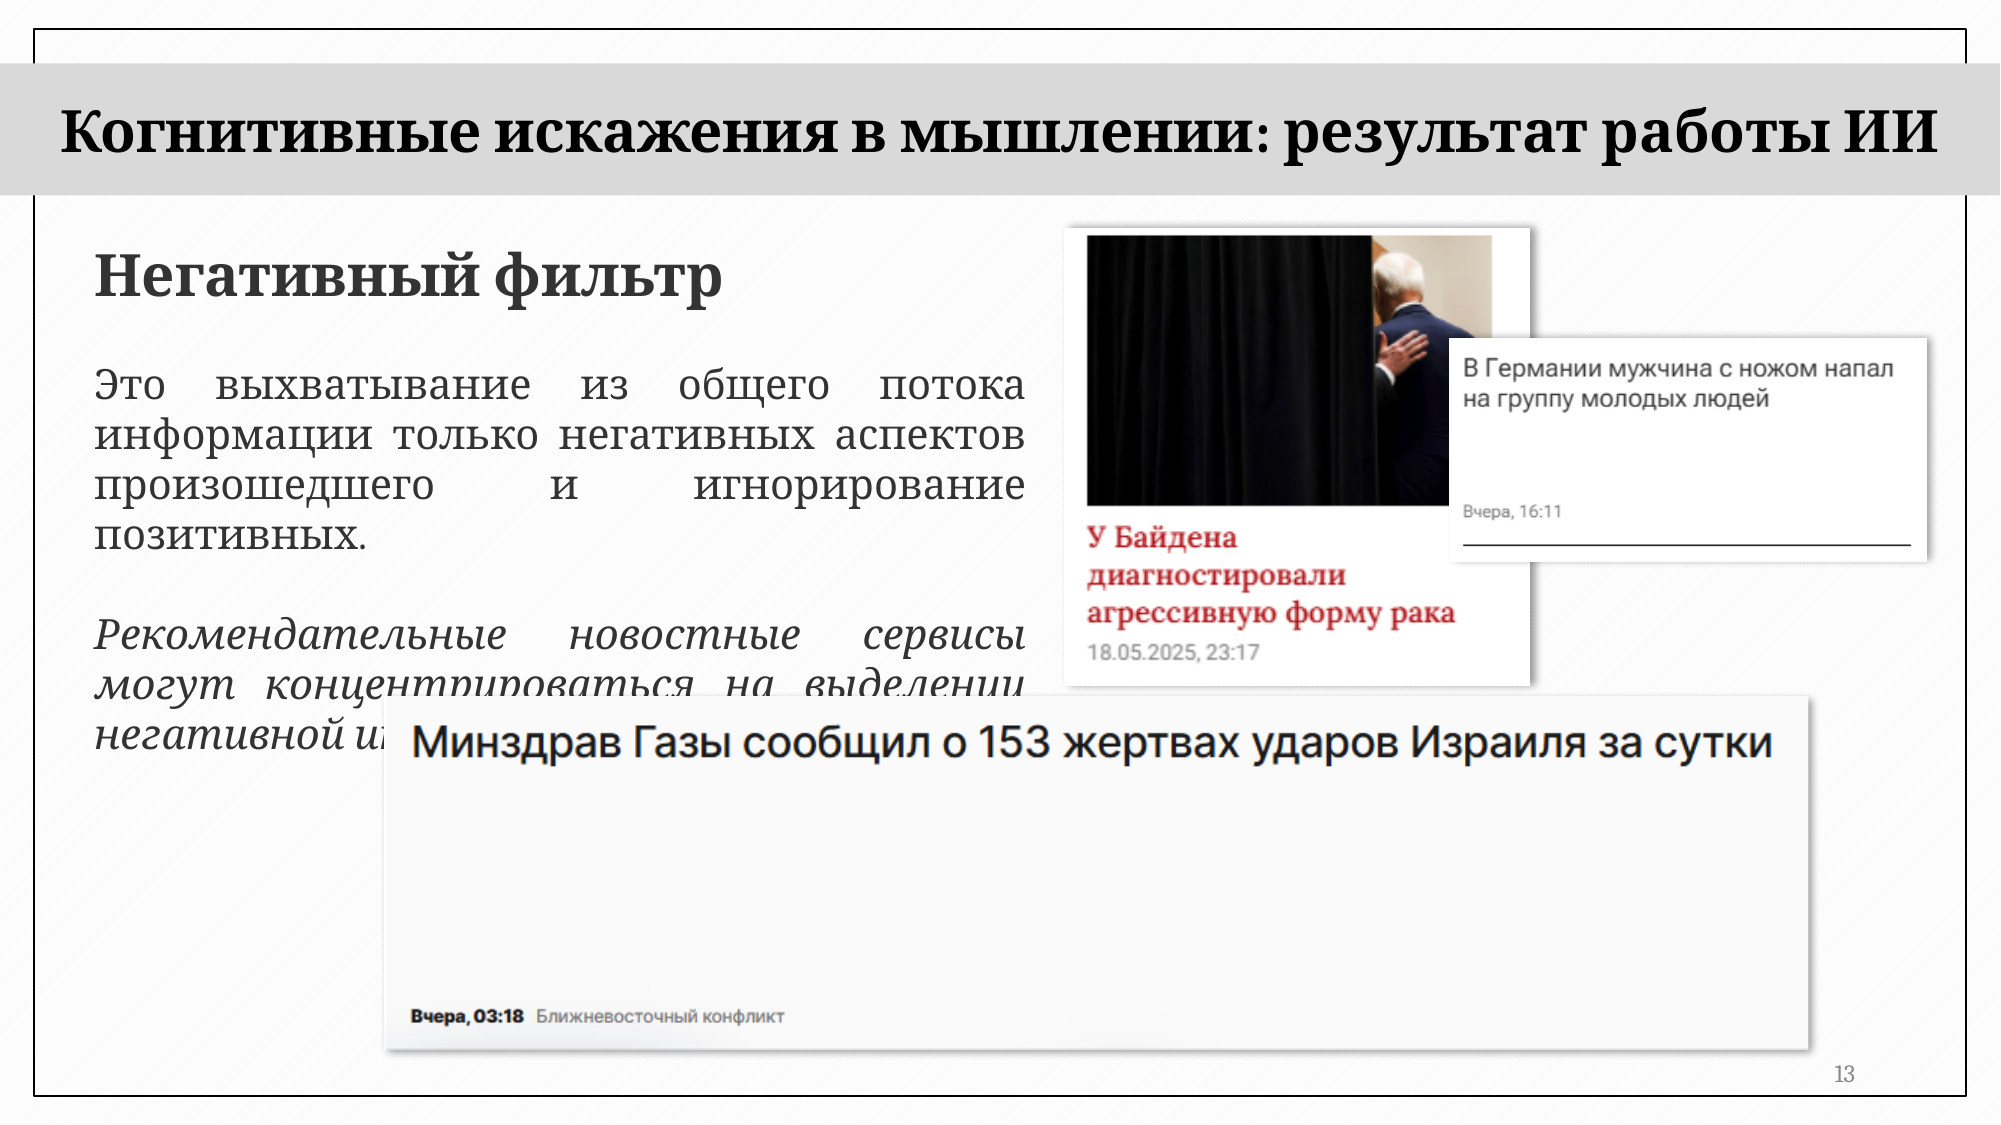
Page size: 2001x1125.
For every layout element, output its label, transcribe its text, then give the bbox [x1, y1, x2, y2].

slide_number 13 [1816, 1049, 1863, 1096]
text_box Когнитивные искажения в мышлении: результат работы ИИ [0, 61, 2000, 198]
text_box Негативный фильтр Это выхватывание из общего потока информации только негативных аспектов произошедшего и игнорирование позитивных. Рекомендательные новостные сервисы могут концентрироваться на выделении негативной информации. [79, 230, 1041, 816]
text_box [32, 26, 1968, 61]
picture [1063, 228, 1927, 687]
text_box [32, 198, 1968, 1098]
picture [383, 696, 1809, 1051]
